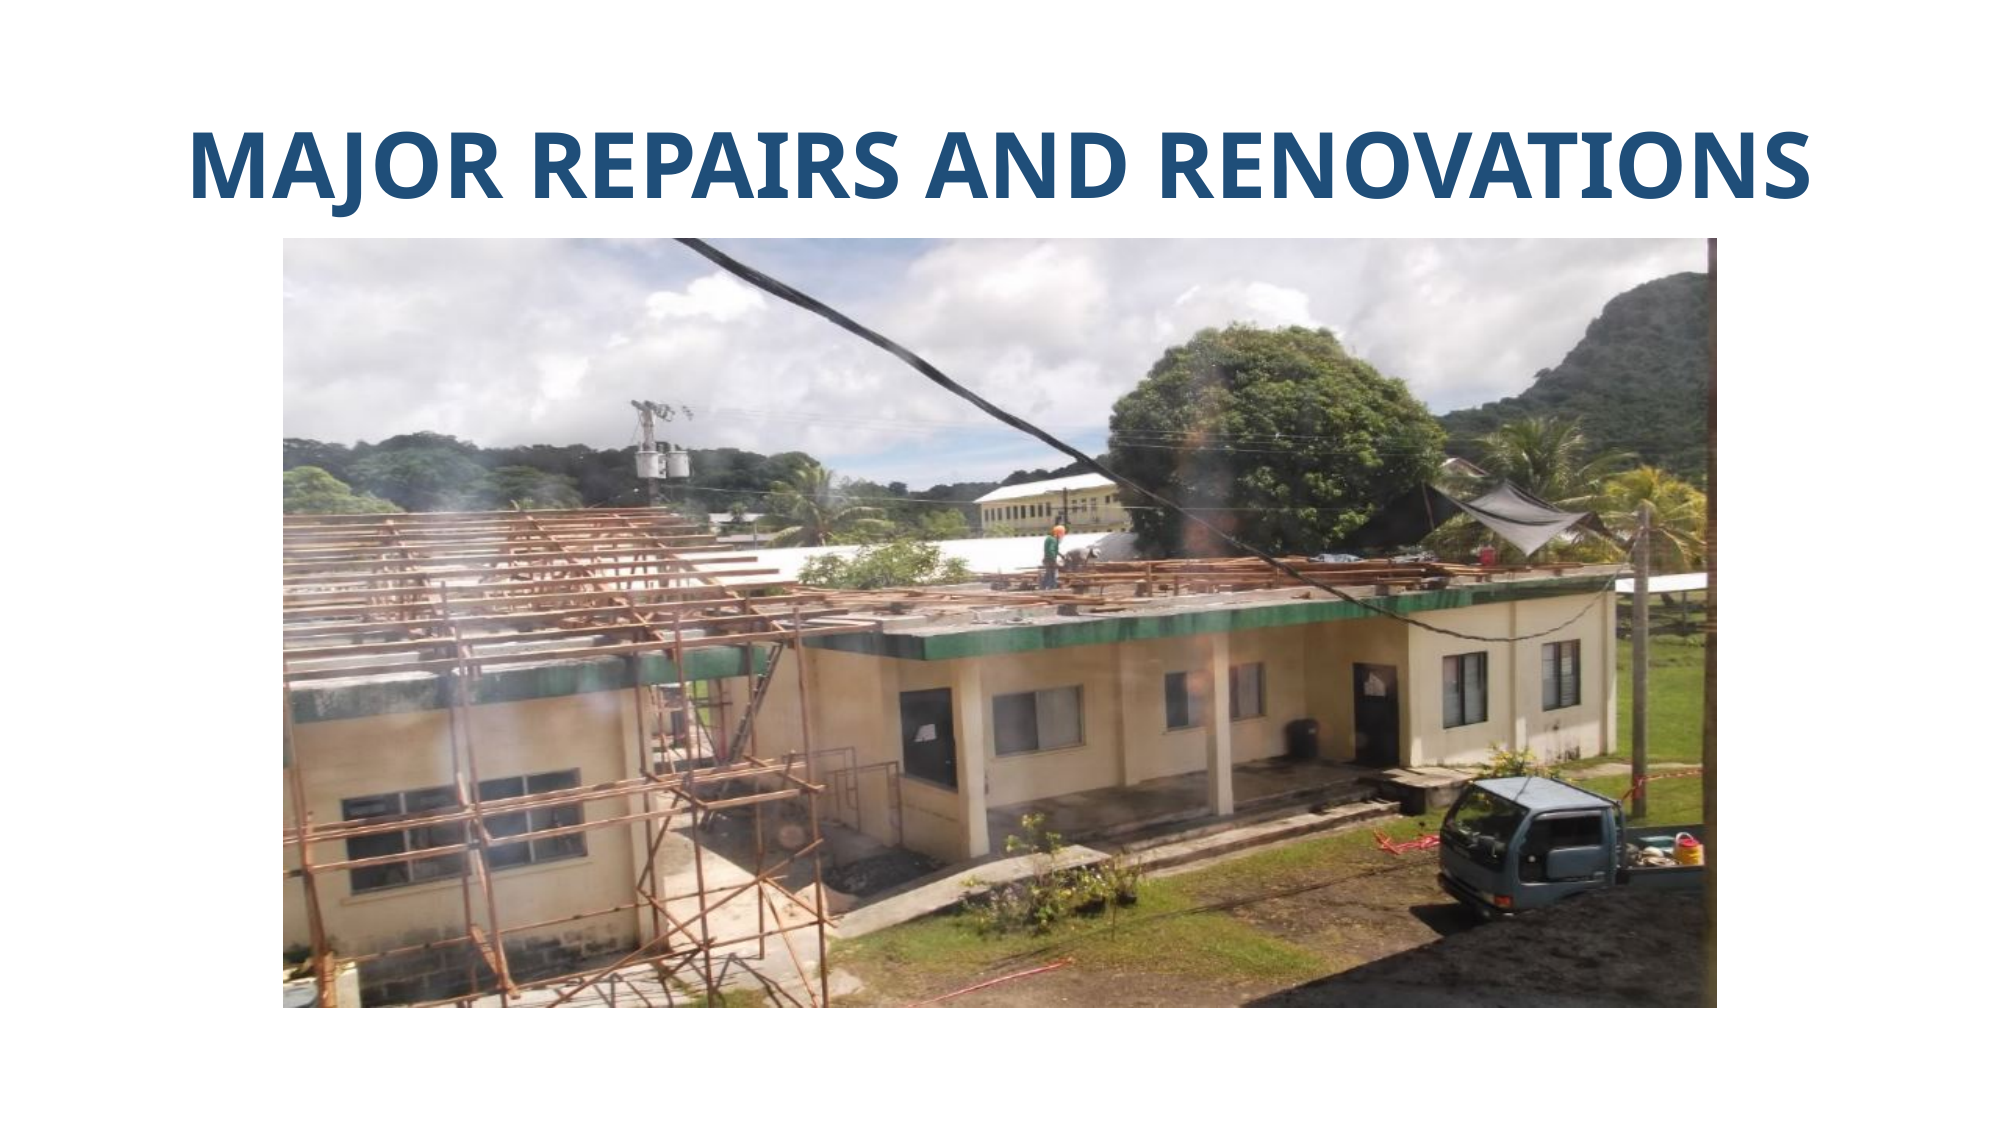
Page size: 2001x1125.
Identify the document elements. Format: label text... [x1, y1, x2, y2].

picture [283, 238, 1717, 1008]
title MAJOR REPAIRS AND RENOVATIONS [137, 59, 1863, 278]
